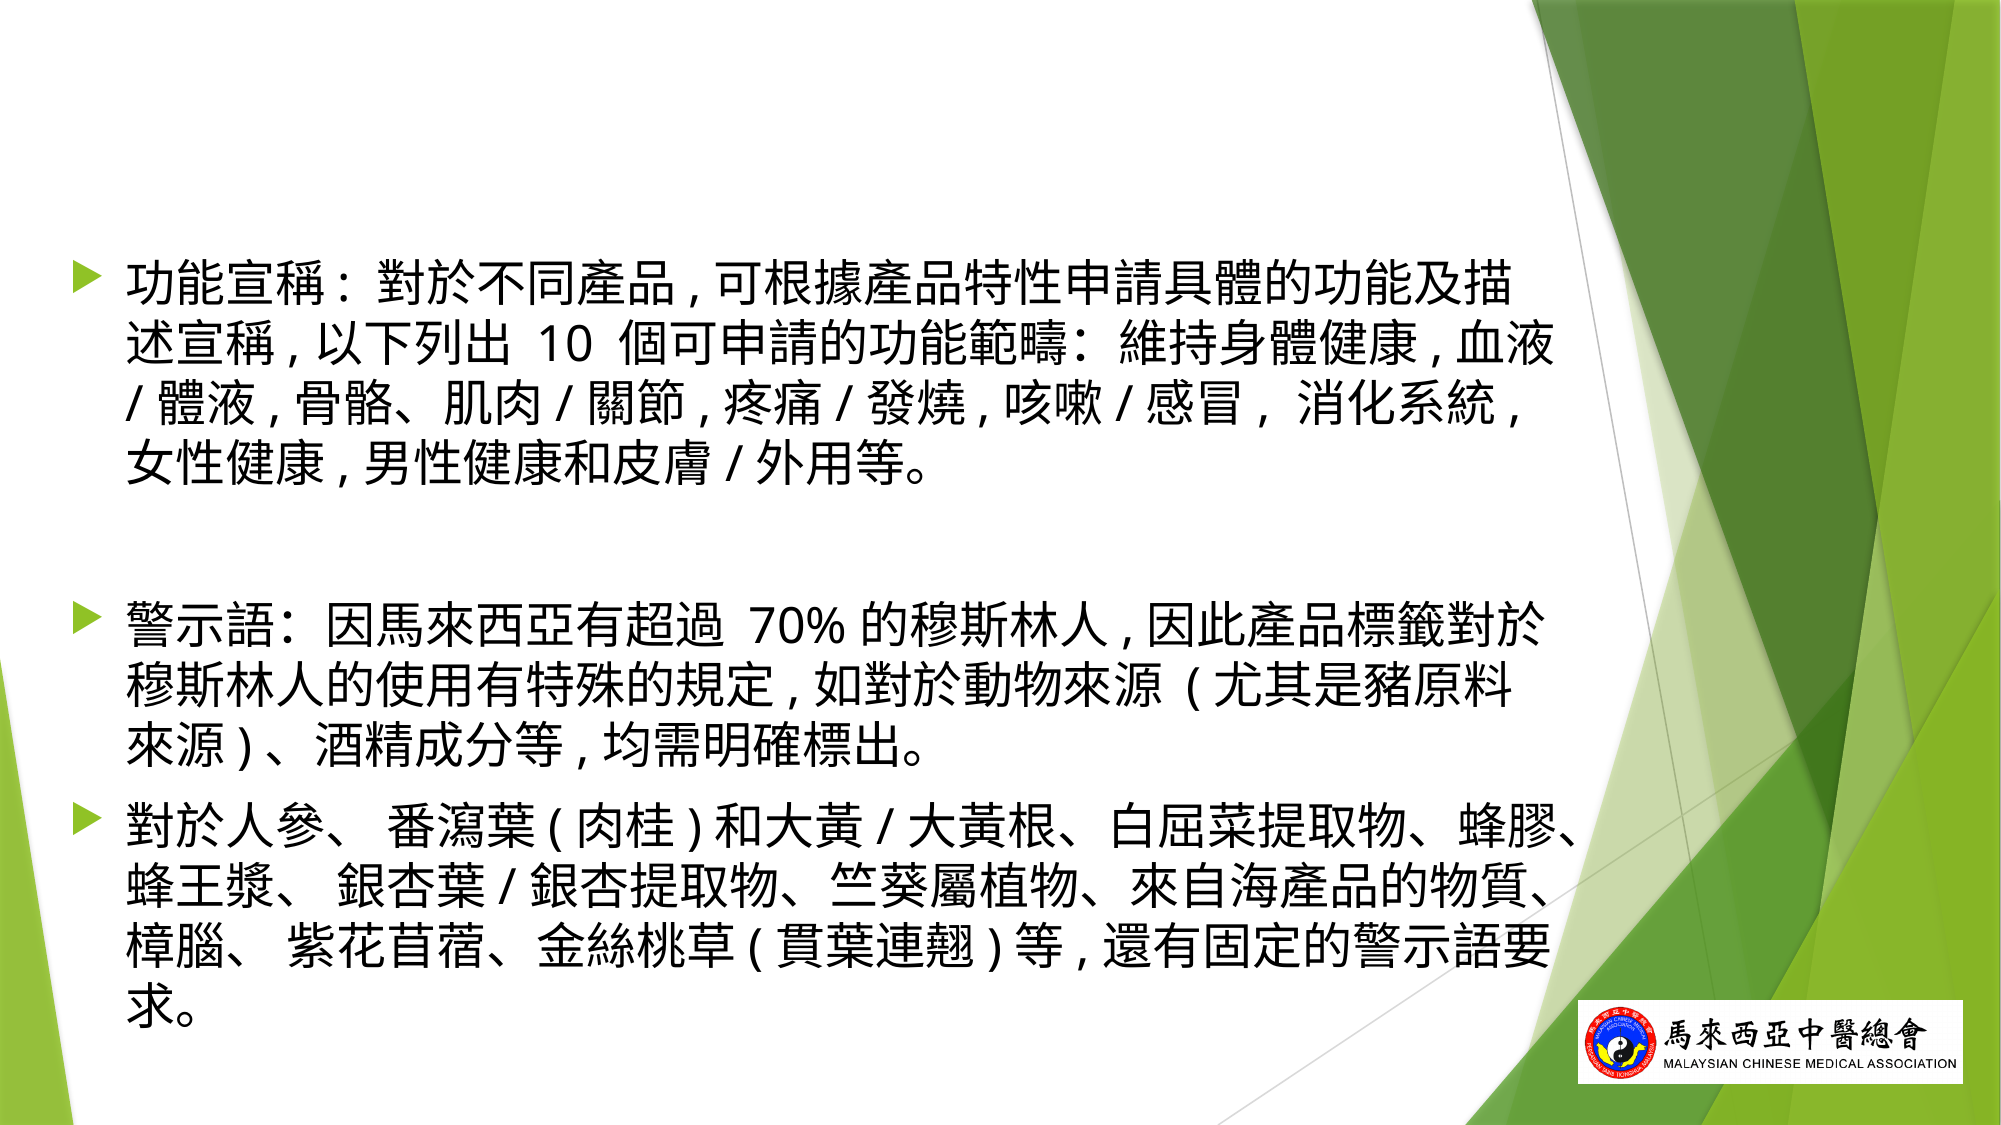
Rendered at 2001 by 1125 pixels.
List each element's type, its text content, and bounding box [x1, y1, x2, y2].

picture [1577, 999, 1964, 1085]
list 功能宣稱: 對於不同產品,可根據產品特性申請具體的功能及描述宣稱,以下列出 10 個可申請的功能範疇：維持身體健康,血液/體液,骨骼、肌肉/關節,疼痛/發燒,咳嗽/感冒, 消化系統,女性健康,男性健康和皮膚/外用等。 警示語：因馬來西亞有超過 70%的穆斯林人,因此產品標籤對於穆斯林人的使用有特殊的規定,如對於動物來源 (尤其是豬原料來源)、酒精成分等,均需明確標出。 對於人參、 番瀉葉(肉桂)和大黃/大黃根、白屈菜提取物、蜂膠、蜂王漿、 銀杏葉/銀杏提取物、竺葵屬植物、來自海產品的物質、樟腦、 紫花苜蓿、金絲桃草(貫葉連翹)等,還有固定的警示語要求。 [54, 244, 1579, 881]
